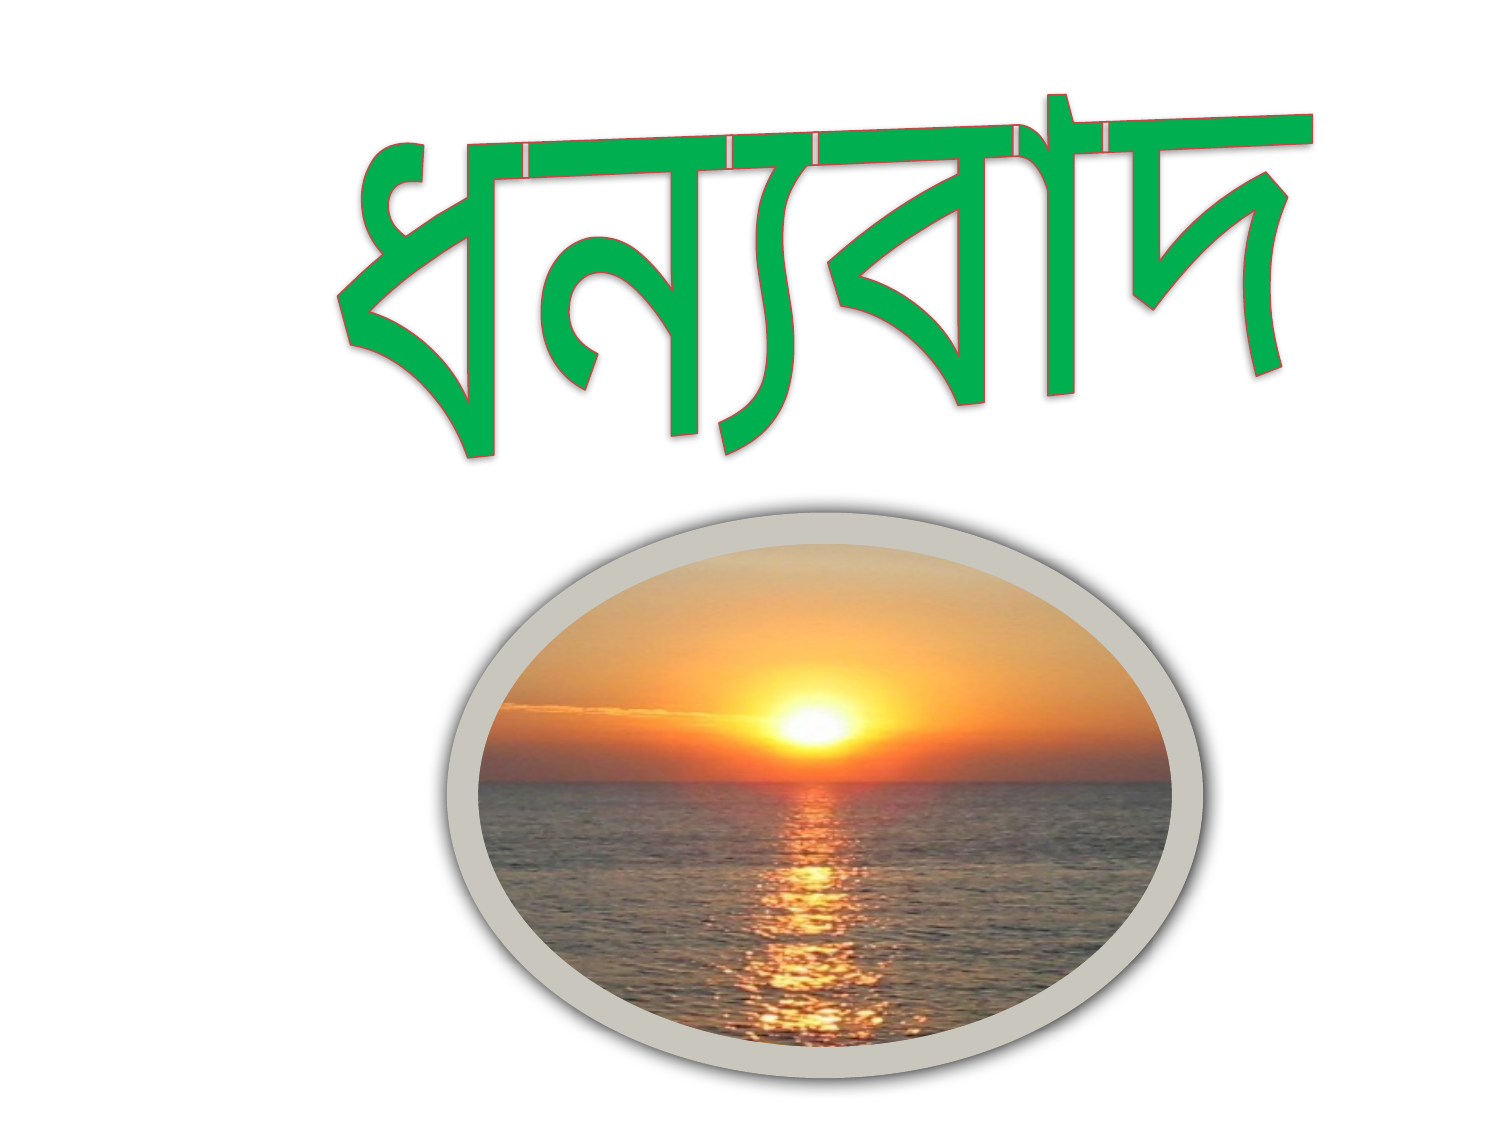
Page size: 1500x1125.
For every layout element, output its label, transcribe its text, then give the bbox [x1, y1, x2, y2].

text_box ধন্যবাদ [336, 93, 1314, 459]
picture [462, 527, 1188, 1063]
